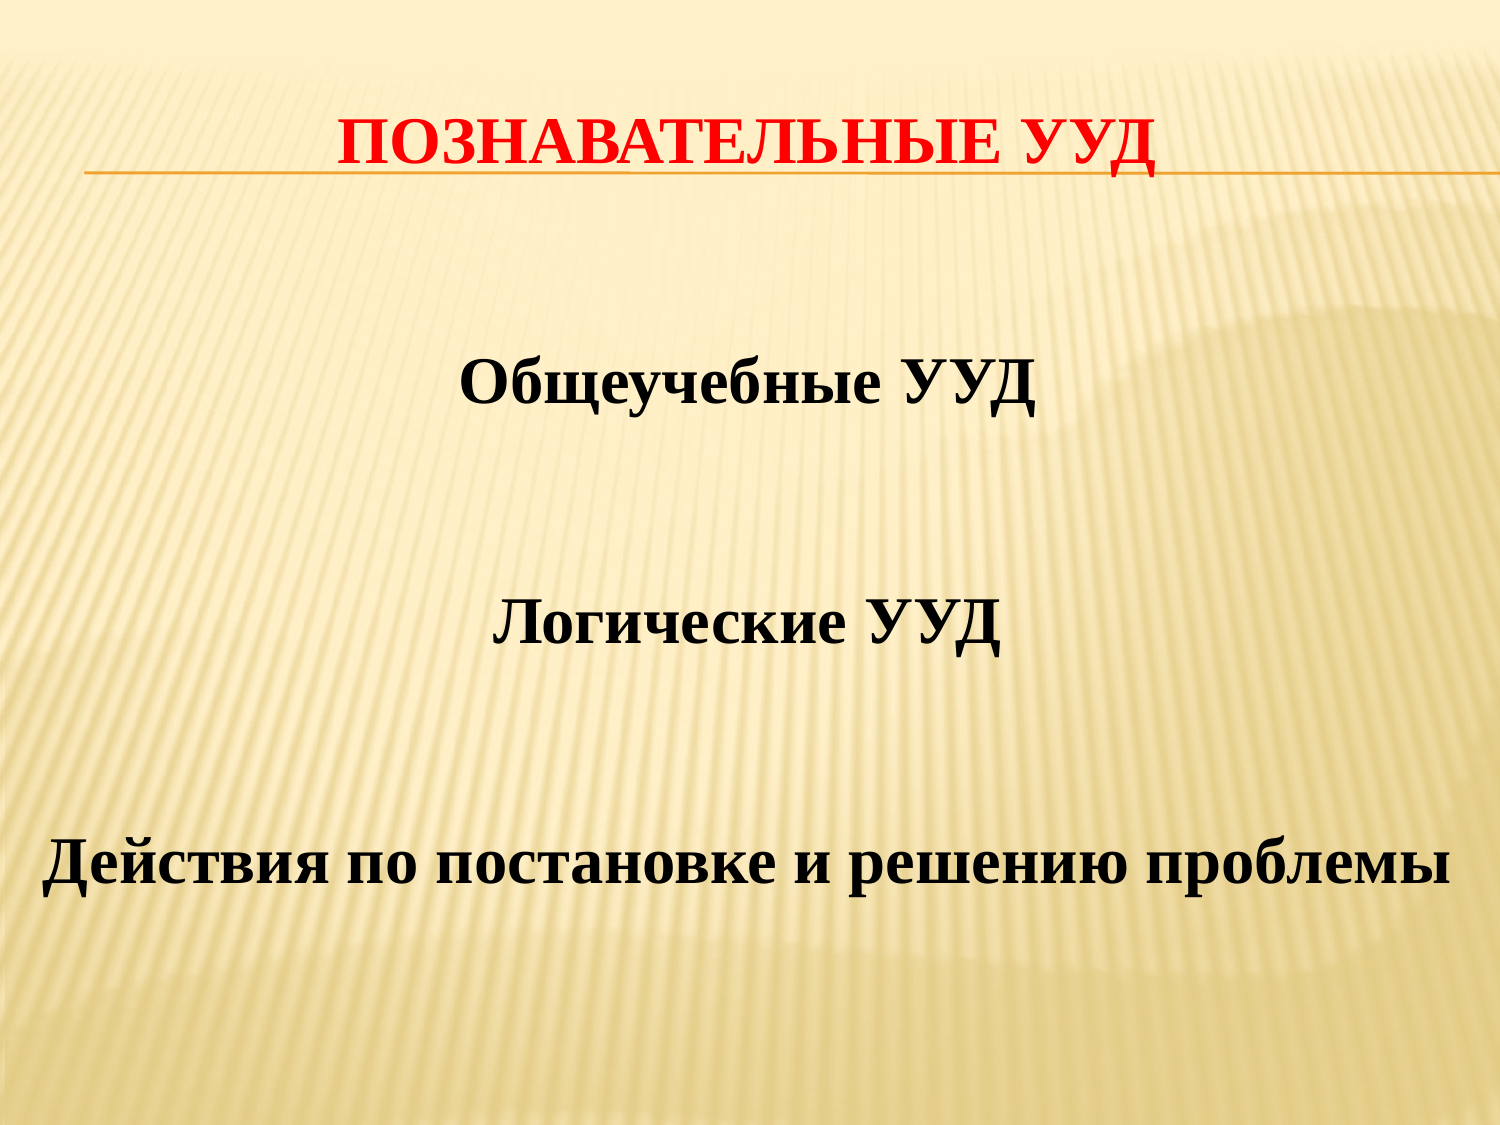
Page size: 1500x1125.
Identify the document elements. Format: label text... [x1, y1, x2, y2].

text_box ПОЗНАВАТЕЛЬНЫЕ УУД Общеучебные УУД Логические УУД Действия по постановке и решению проблемы [27, 89, 1468, 905]
